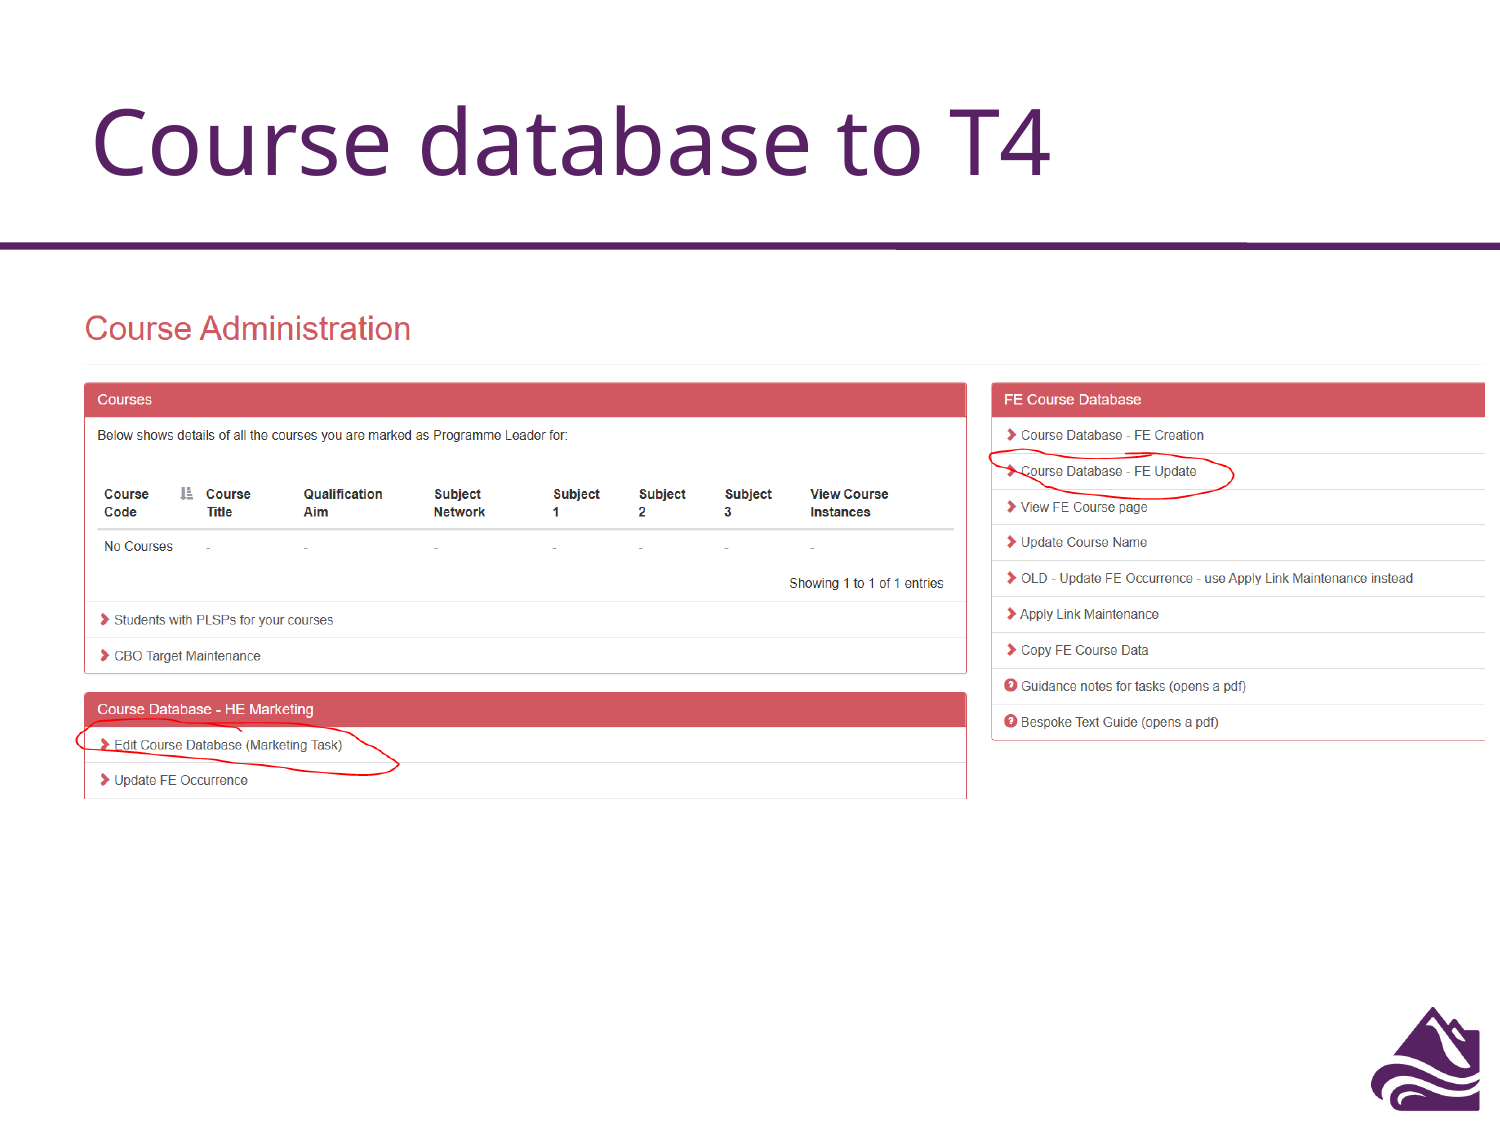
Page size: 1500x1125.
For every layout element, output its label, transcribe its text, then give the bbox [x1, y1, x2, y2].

picture [74, 302, 1485, 799]
title Course database to T4 [74, 44, 1426, 233]
picture [1371, 1007, 1486, 1114]
